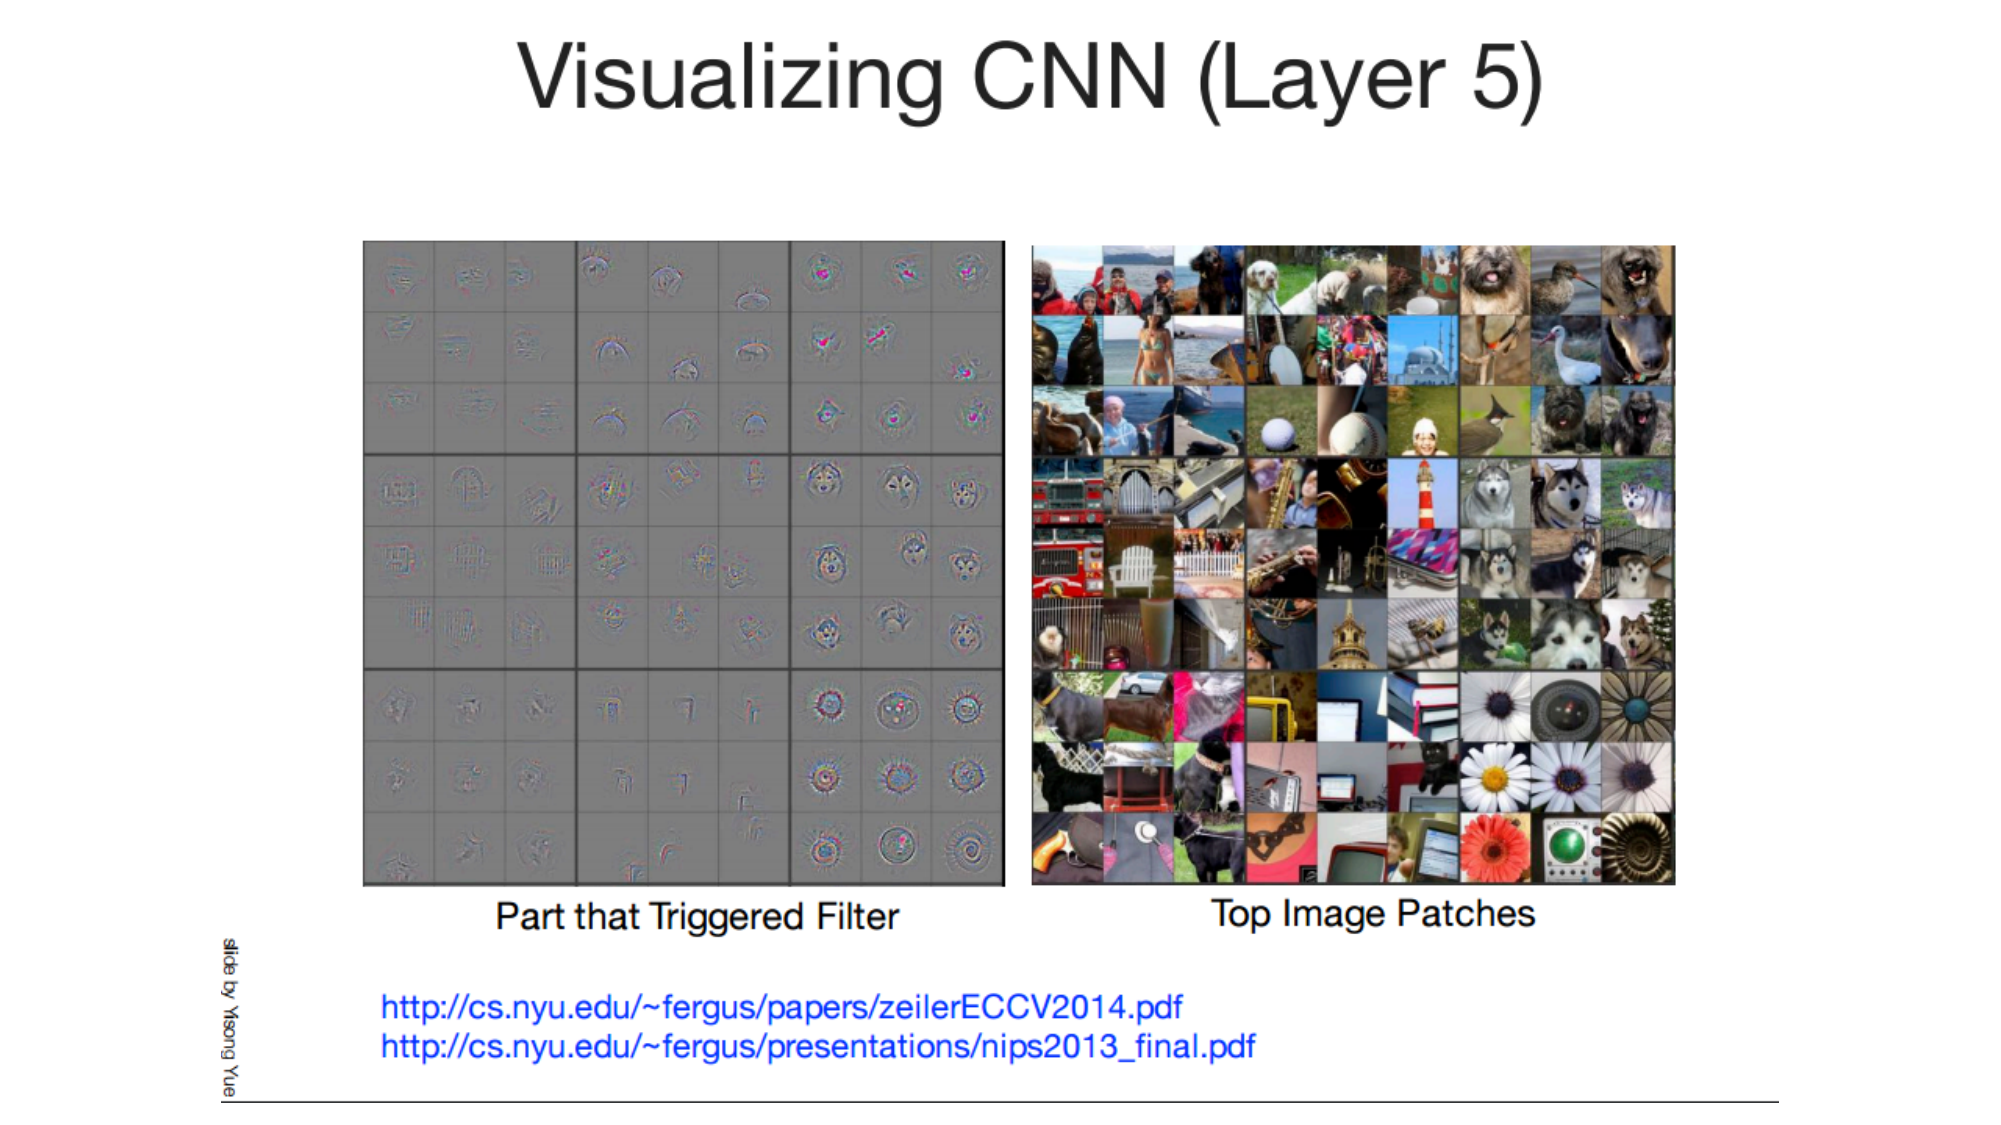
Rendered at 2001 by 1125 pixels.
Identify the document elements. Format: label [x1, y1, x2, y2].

picture [221, 22, 1779, 1103]
